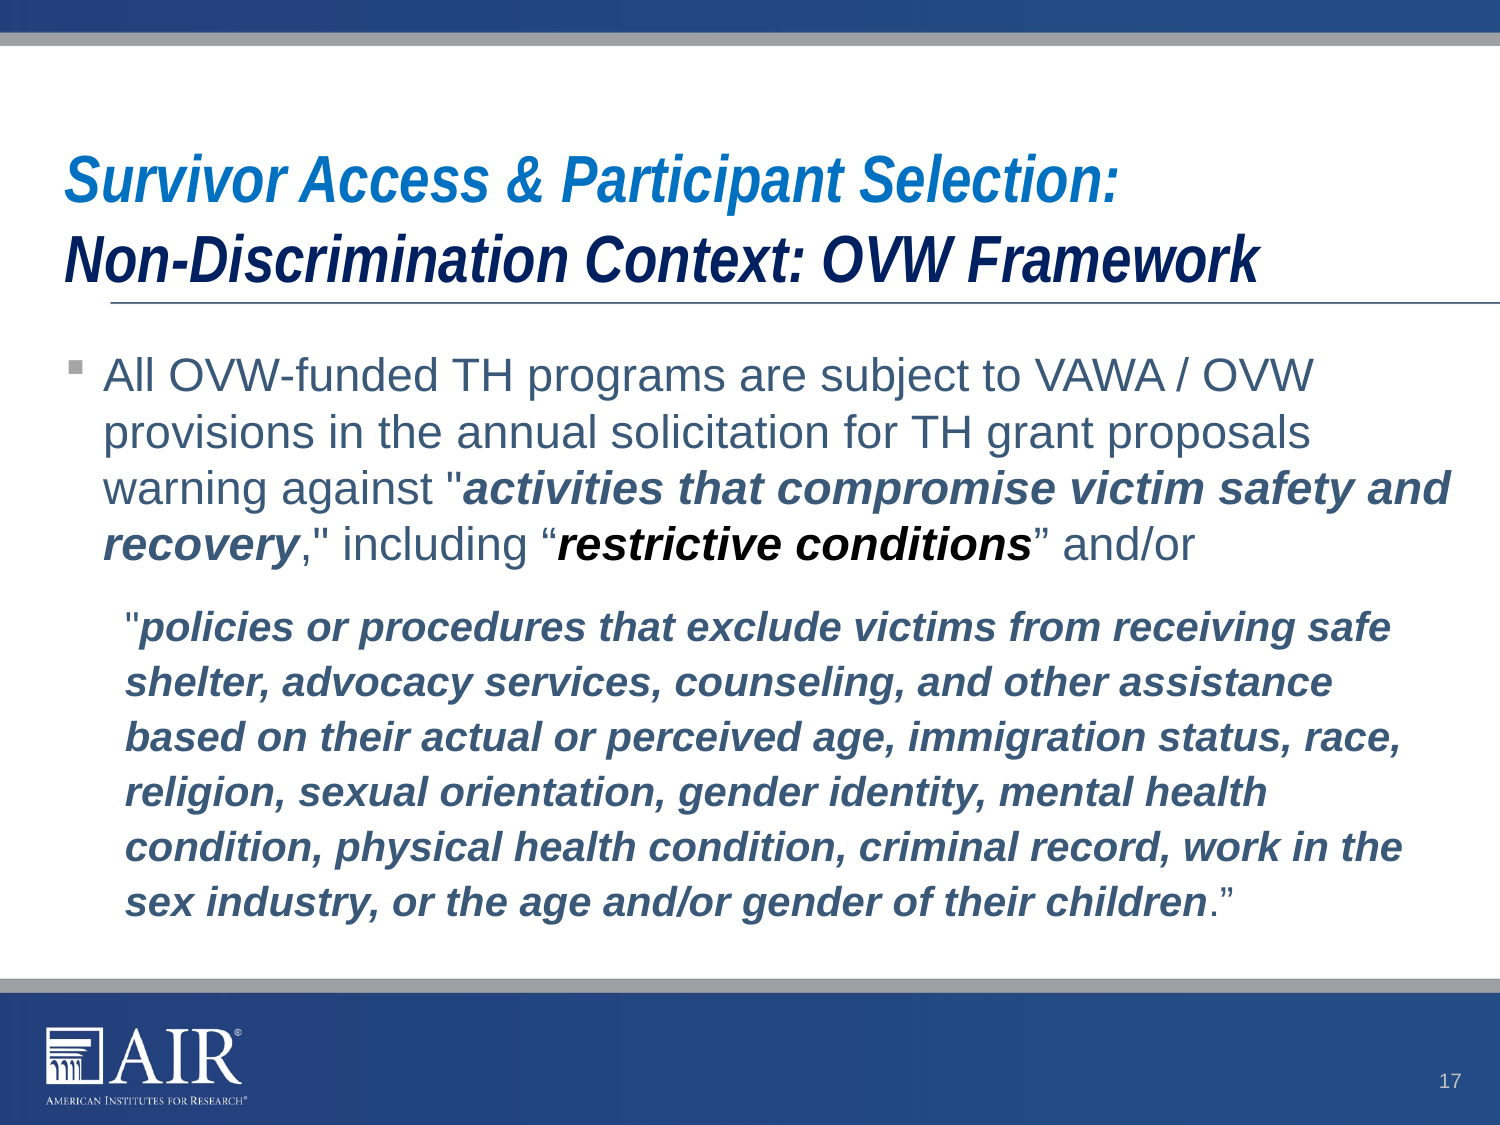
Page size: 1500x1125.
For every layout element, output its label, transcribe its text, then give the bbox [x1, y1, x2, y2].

picture [0, 0, 1500, 1125]
title Survivor Access & Participant Selection: Non-Discrimination Context: OVW Framework [64, 51, 1463, 297]
slide_number 17 [1436, 1067, 1462, 1093]
list All OVW-funded TH programs are subject to VAWA / OVW provisions in the annual solicitation for TH grant proposals warning against "activities that compromise victim safety and recovery," including “restrictive conditions” and/or "policies or procedures that exclude victims from receiving safe shelter, advocacy services, counseling, and other assistance based on their actual or perceived age, immigration status, race, religion, sexual orientation, gender identity, mental health condition, physical health condition, criminal record, work in the sex industry, or the age and/or gender of their children.” [64, 344, 1463, 973]
